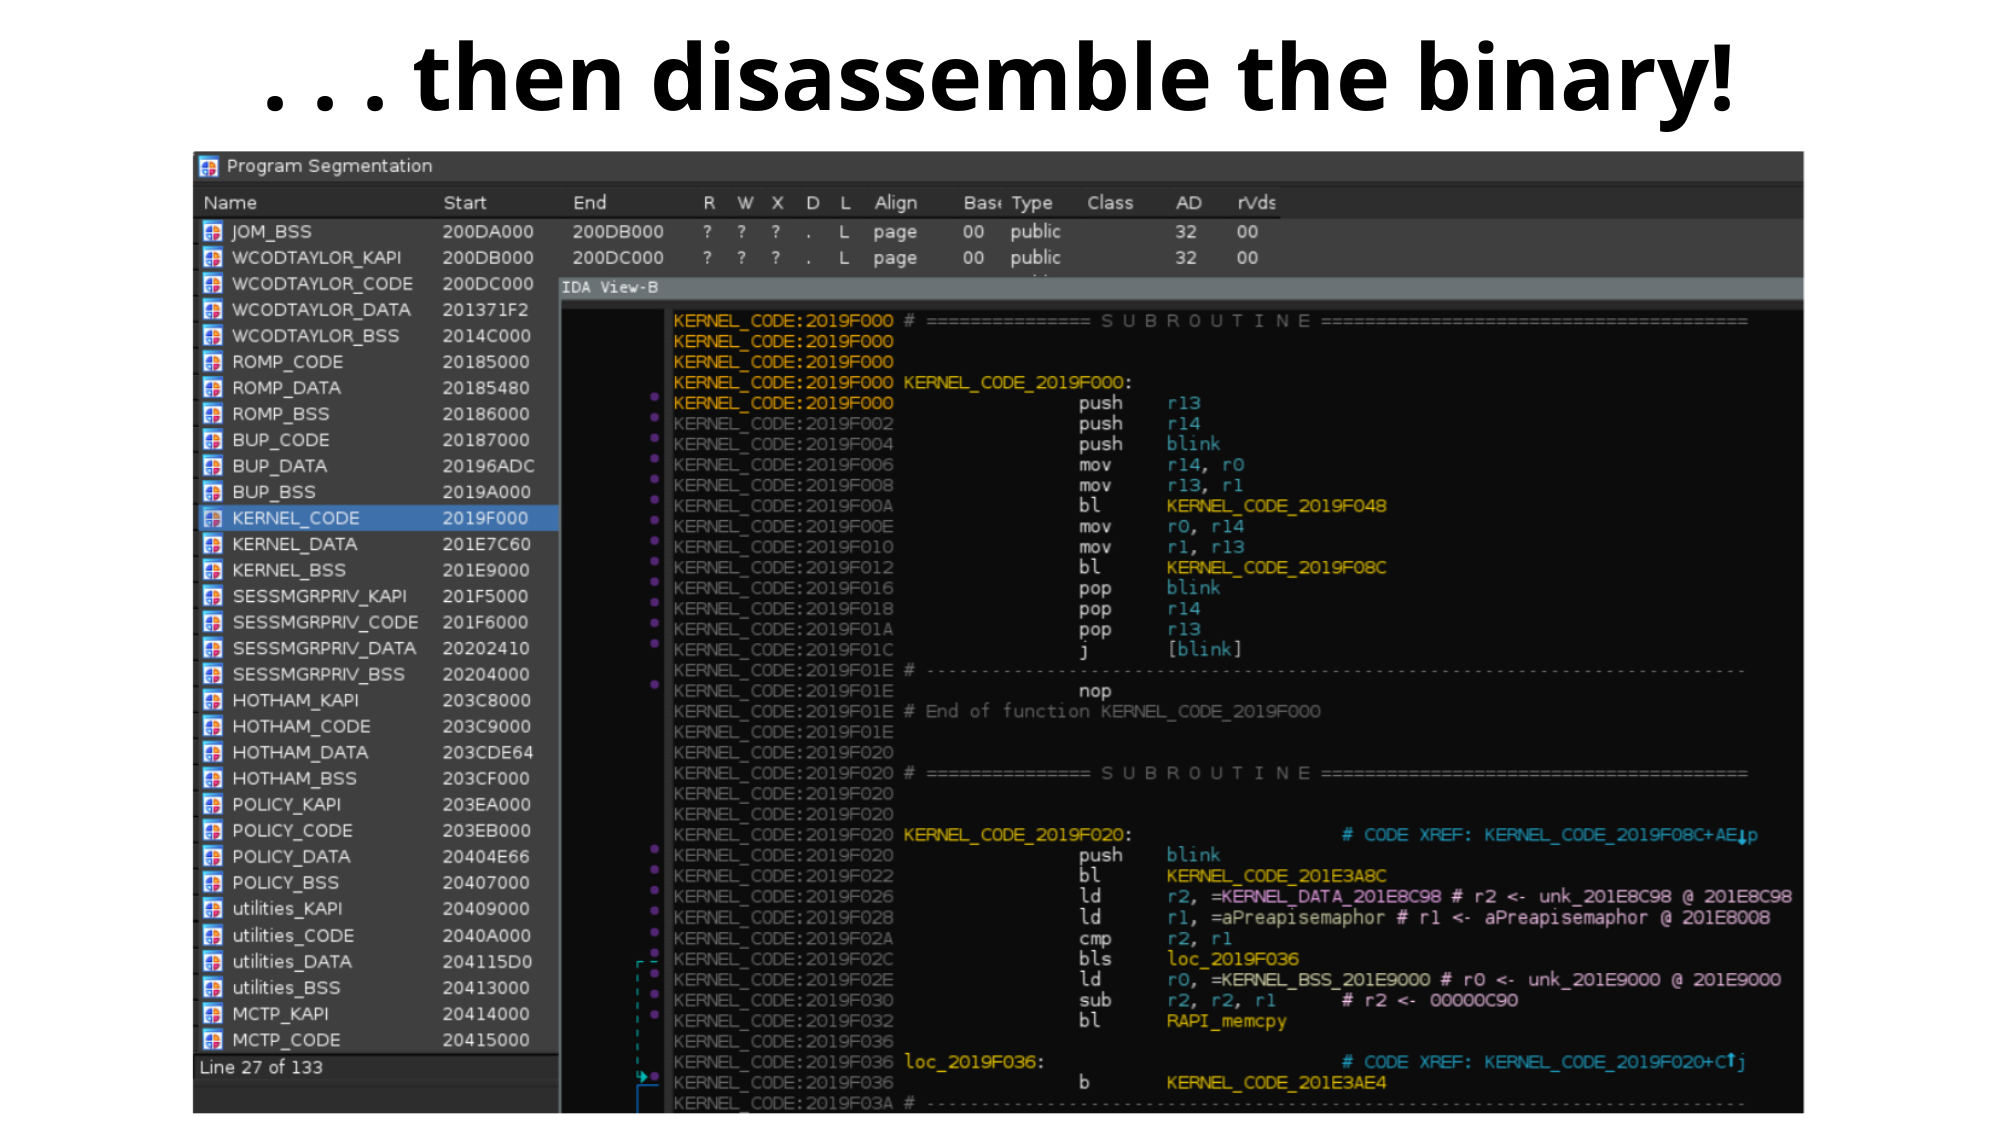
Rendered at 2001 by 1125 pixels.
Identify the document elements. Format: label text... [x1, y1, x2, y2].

title . . . then disassemble the binary! [137, 8, 1863, 152]
picture [187, 143, 1813, 1117]
